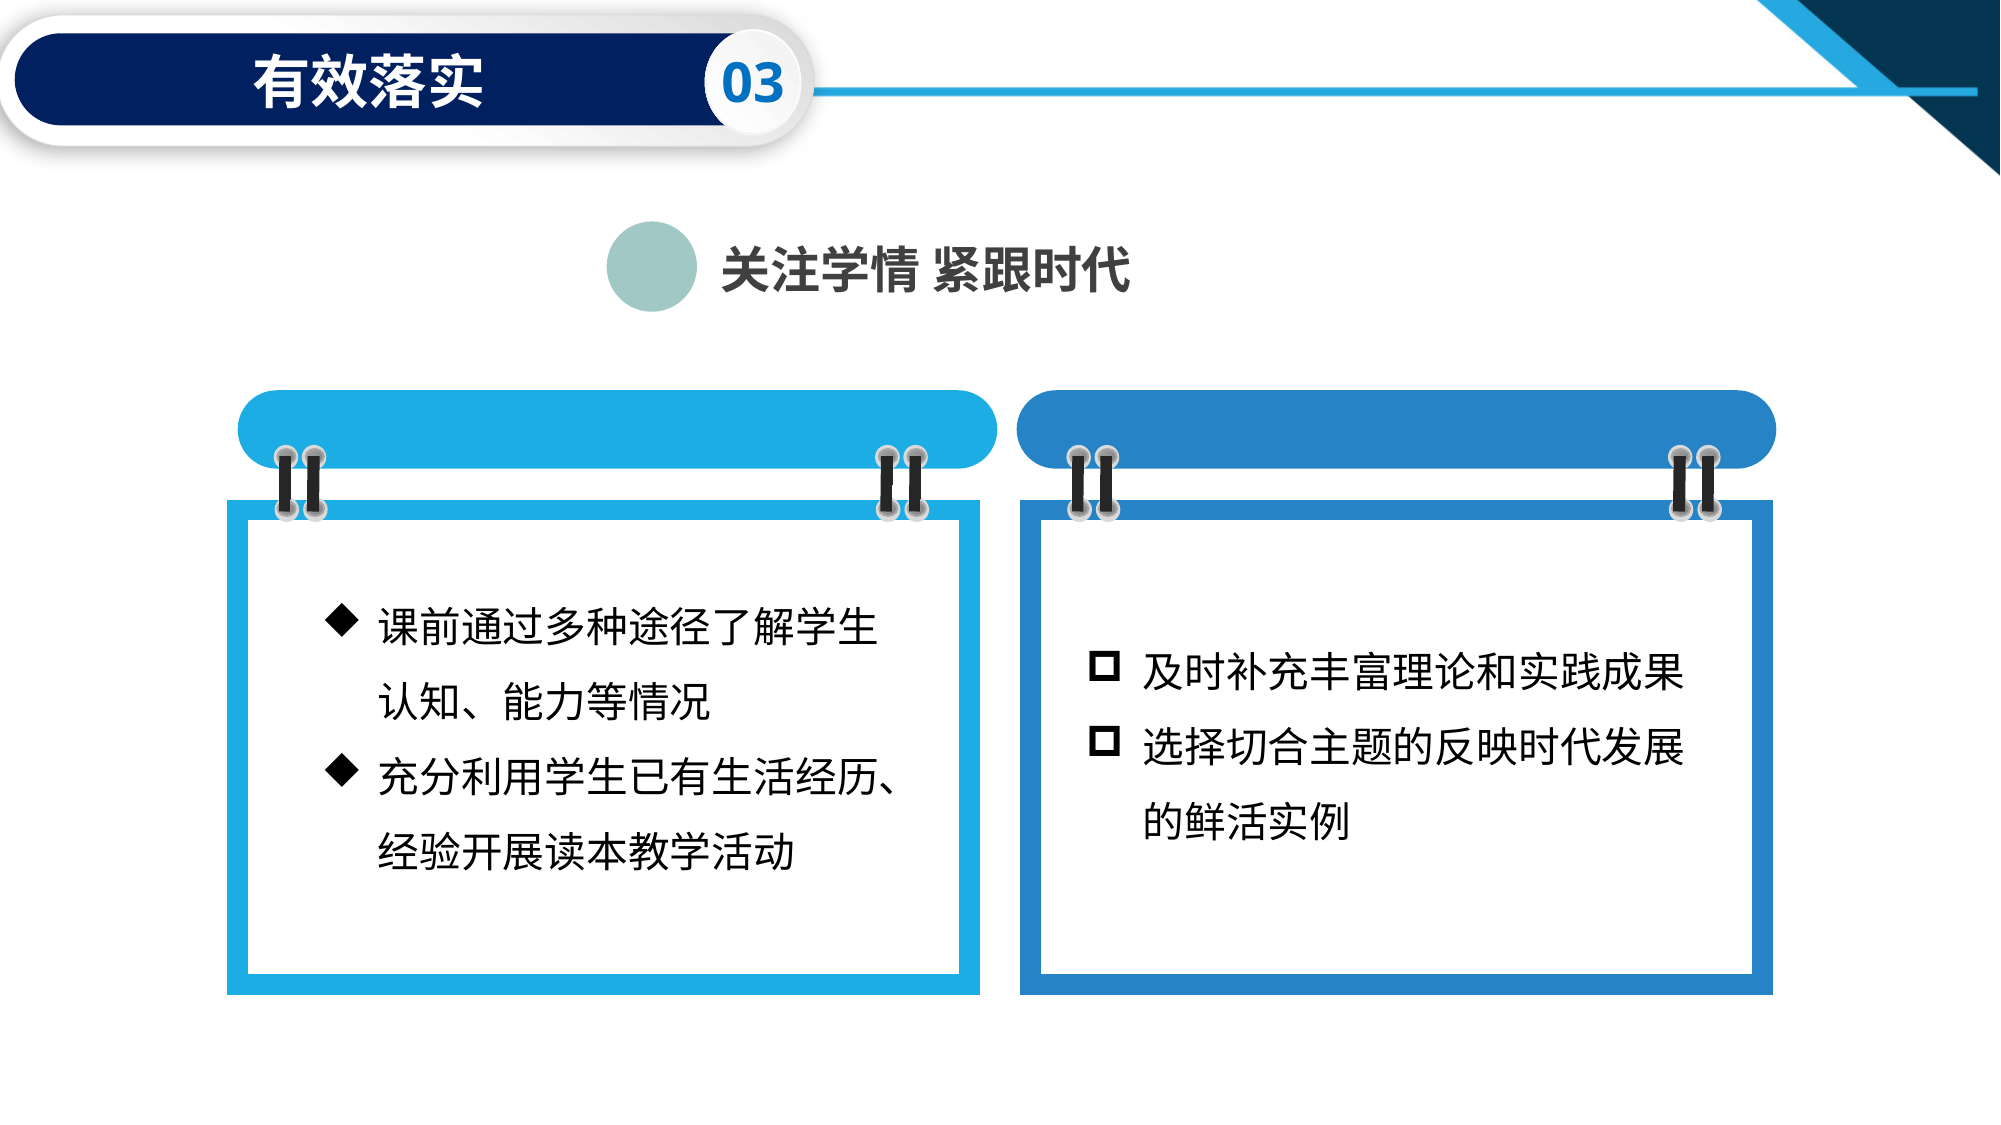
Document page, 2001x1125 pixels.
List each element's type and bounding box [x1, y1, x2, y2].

text_box [237, 390, 1777, 985]
text_box [606, 221, 1173, 312]
text_box [0, 14, 815, 147]
picture [0, 0, 2000, 1125]
